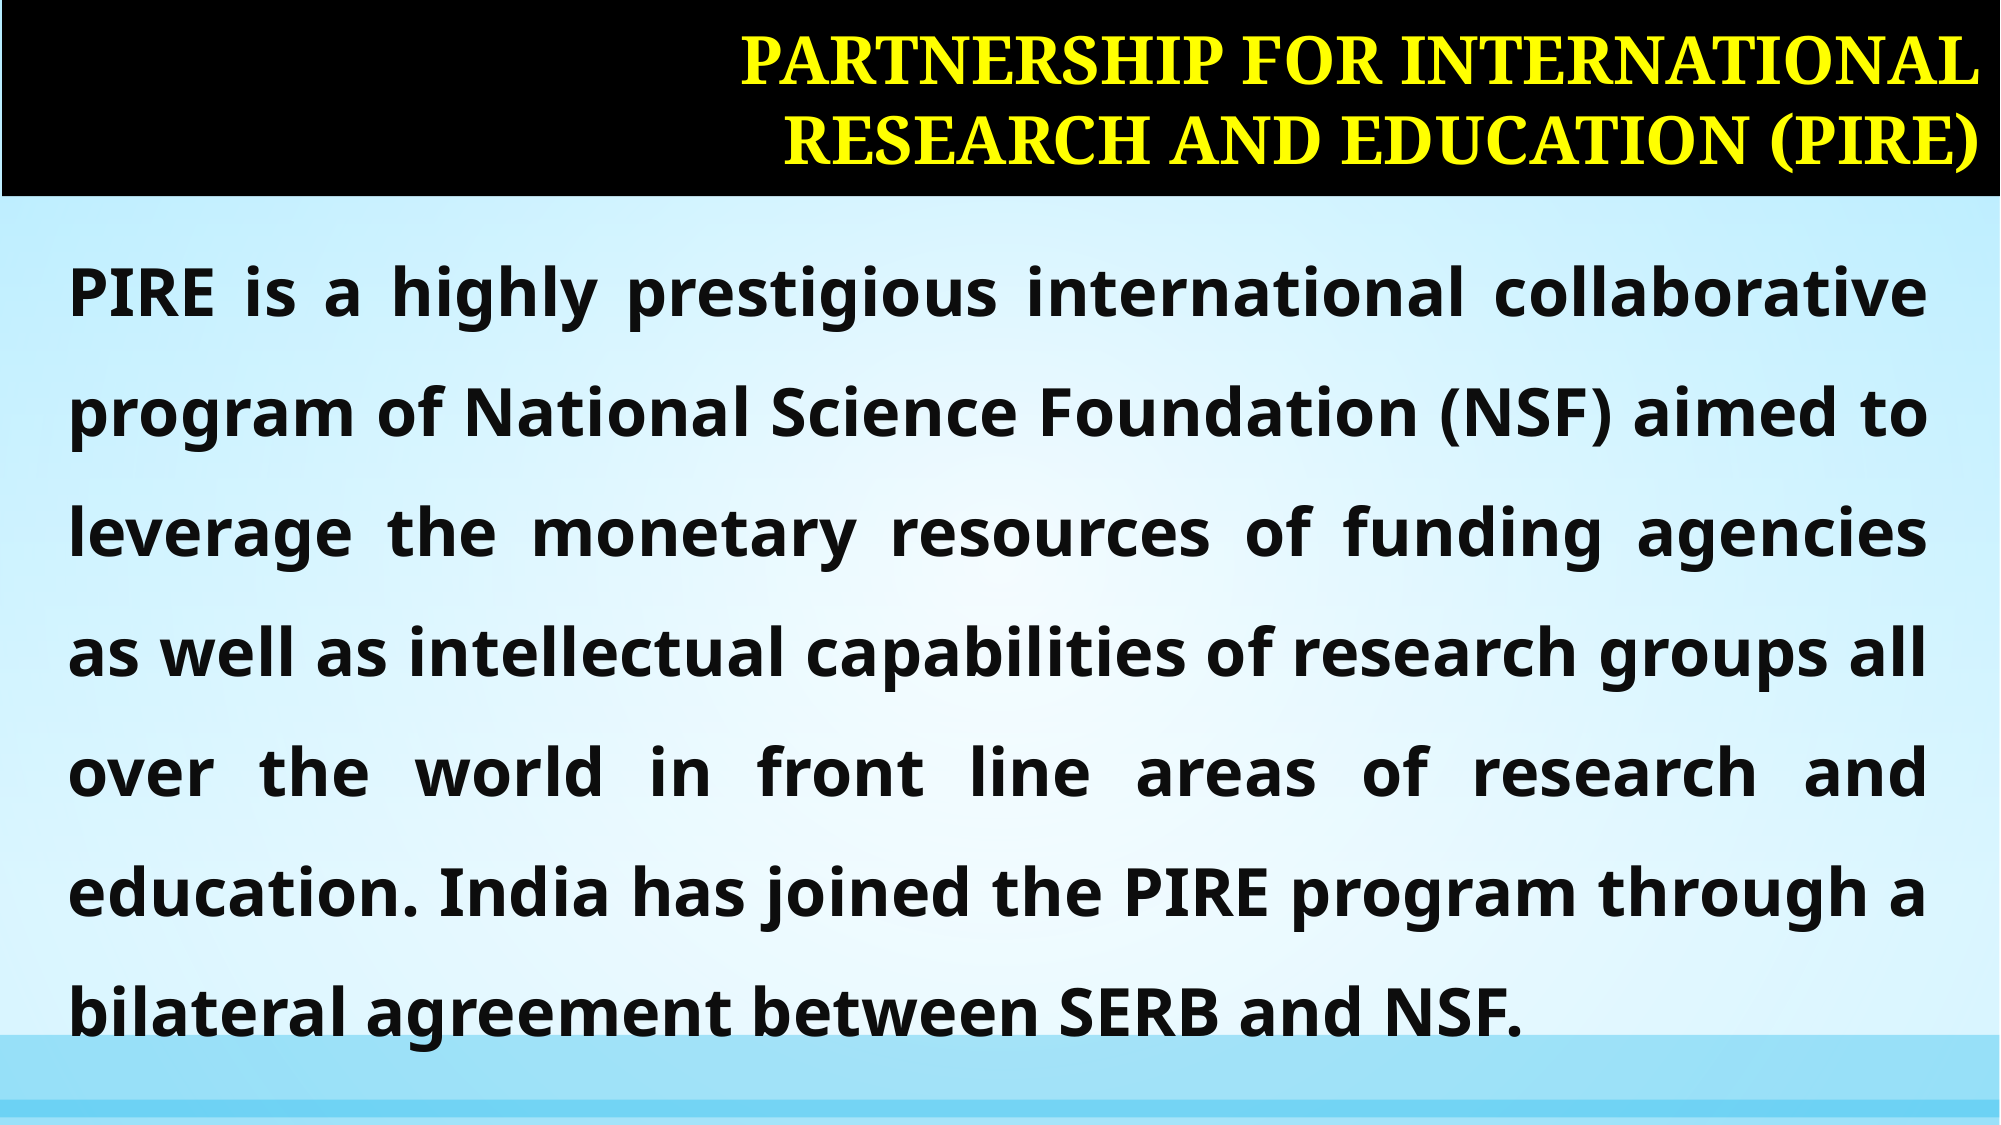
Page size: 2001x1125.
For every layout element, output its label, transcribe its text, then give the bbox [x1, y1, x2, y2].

text_box PIRE is a highly prestigious international collaborative program of National Science Foundation (NSF) aimed to leverage the monetary resources of funding agencies as well as intellectual capabilities of research groups all over the world in front line areas of research and education. India has joined the PIRE program through a bilateral agreement between SERB and NSF. [52, 202, 1946, 1057]
text_box PARTNERSHIP FOR INTERNATIONAL RESEARCH AND EDUCATION (PIRE) [2, 0, 2000, 197]
